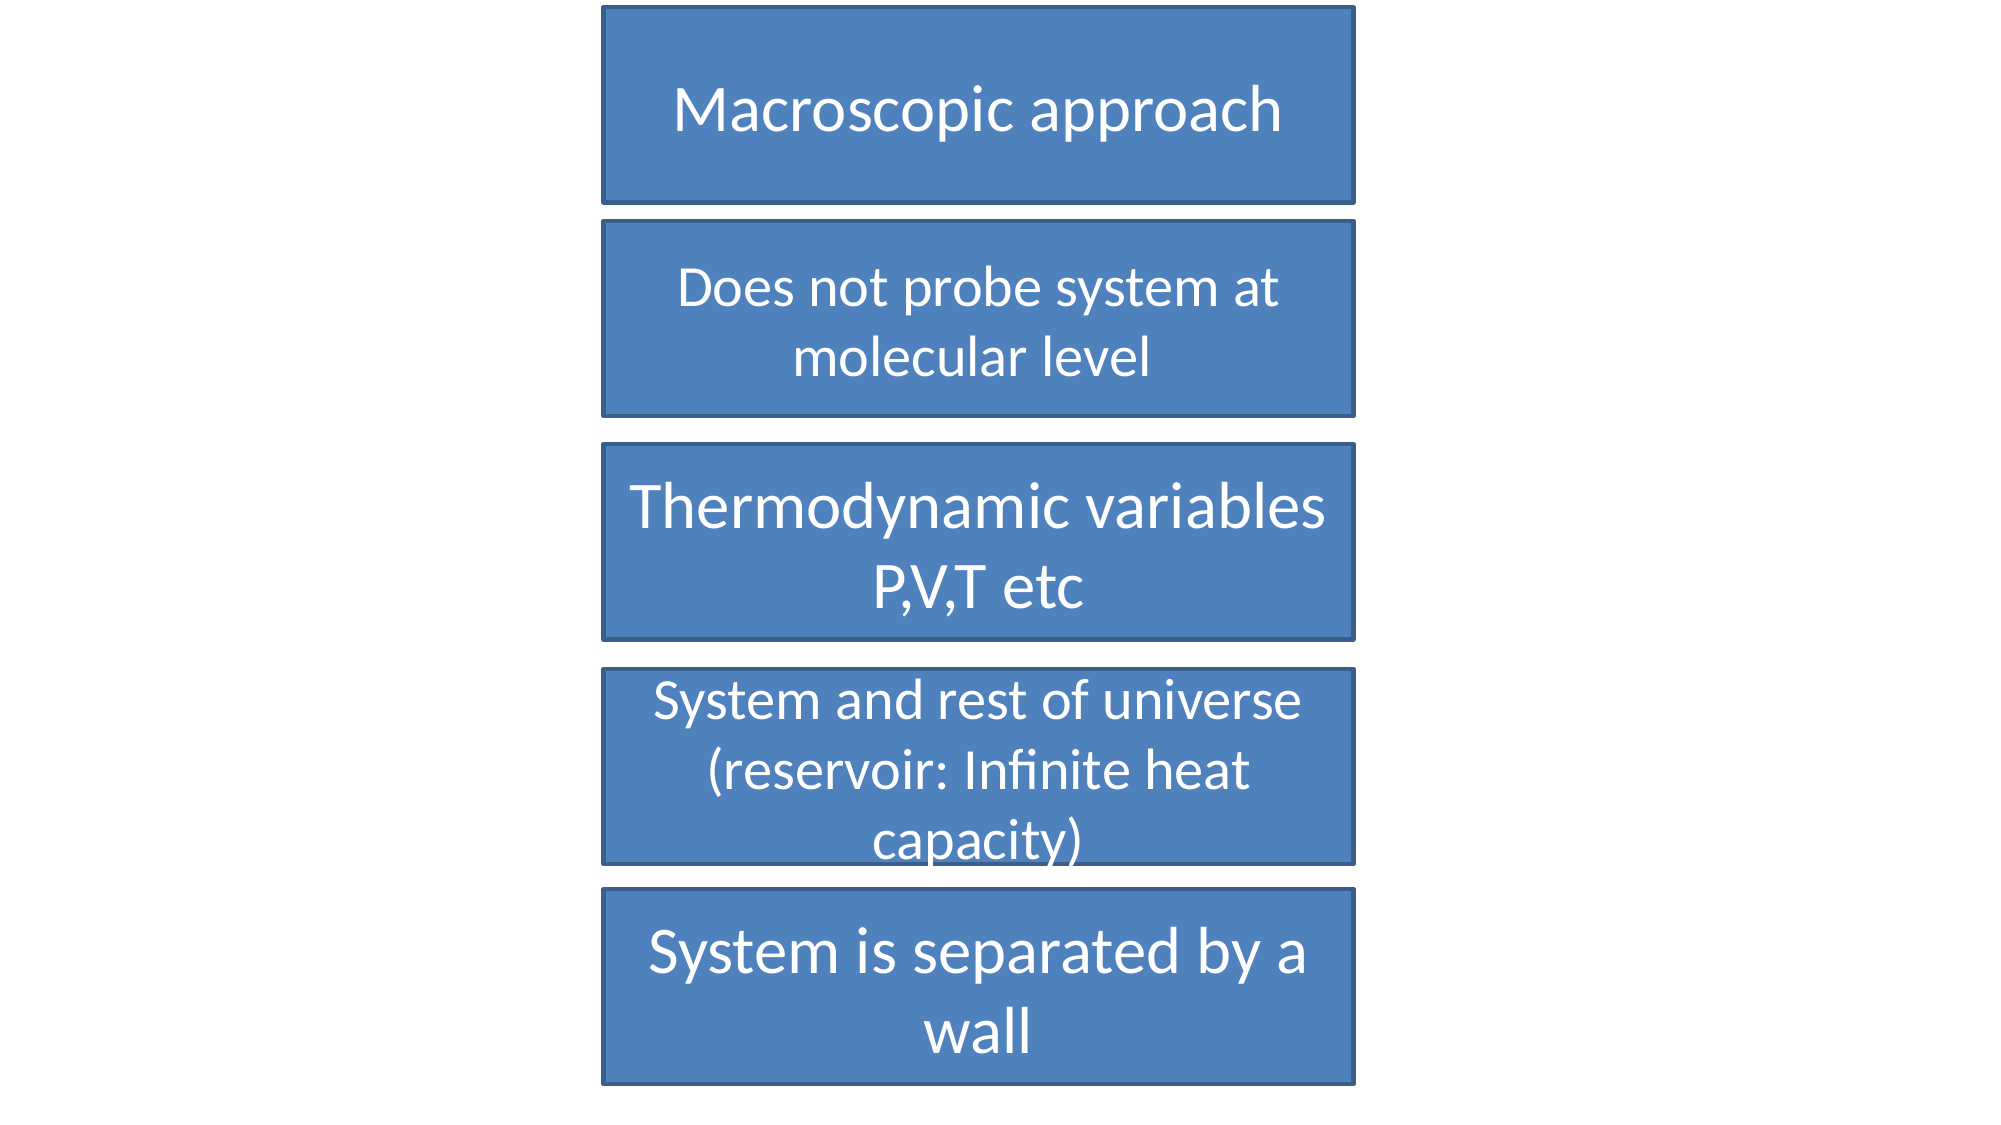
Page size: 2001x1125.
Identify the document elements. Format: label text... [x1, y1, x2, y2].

text_box Macroscopic approach [601, 5, 1356, 205]
text_box Thermodynamic variables P,V,T etc [601, 442, 1356, 642]
text_box System and rest of universe (reservoir: Infinite heat capacity) [601, 667, 1356, 866]
text_box System is separated by a wall [601, 887, 1356, 1086]
text_box Does not probe system at molecular level [601, 219, 1356, 418]
